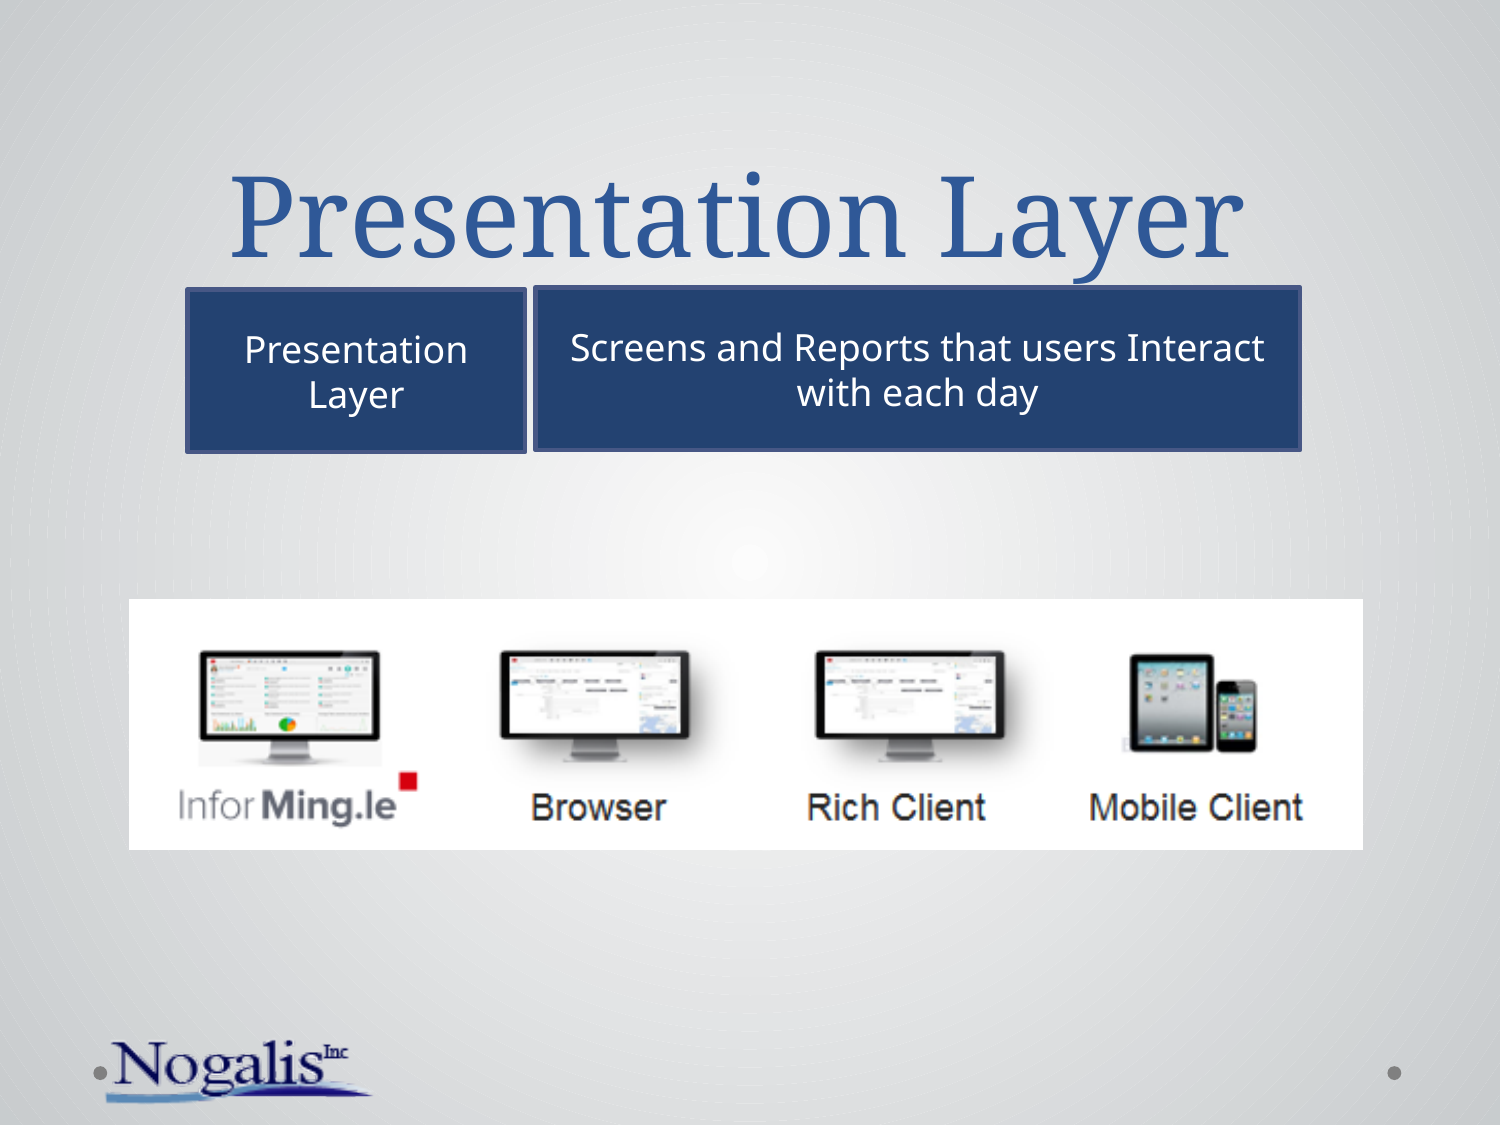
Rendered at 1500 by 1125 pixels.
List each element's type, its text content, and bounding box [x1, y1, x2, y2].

title Presentation Layer [62, 24, 1413, 288]
text_box Presentation Layer [185, 287, 527, 454]
picture [128, 599, 1363, 851]
picture [88, 1030, 379, 1116]
text_box Screens and Reports that users Interact with each day [533, 285, 1302, 452]
